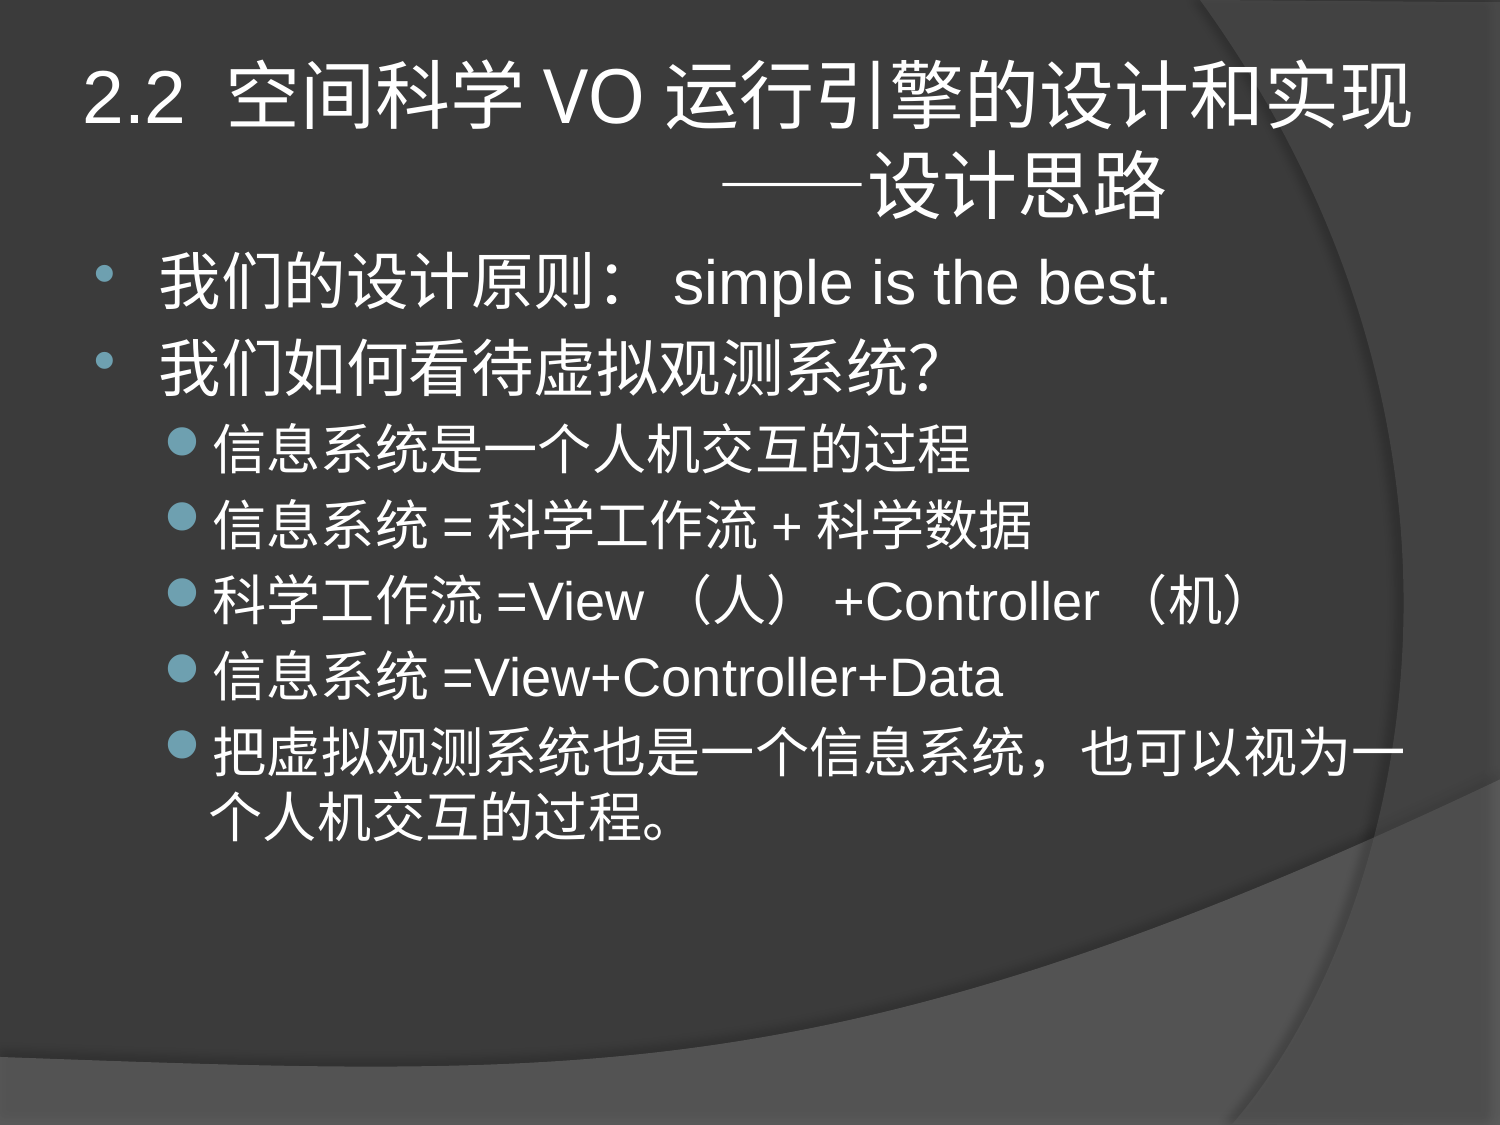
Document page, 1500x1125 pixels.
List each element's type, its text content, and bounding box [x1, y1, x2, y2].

title 2.2 空间科学VO运行引擎的设计和实现 ——设计思路 [74, 44, 1477, 233]
list 我们的设计原则：simple is the best. 我们如何看待虚拟观测系统？ 信息系统是一个人机交互的过程 信息系统=科学工作流+科学数据 科学工作流=View（人）+Controller（机） 信息系统=View+Controller+Data 把虚拟观测系统也是一个信息系统，也可以视为一个人机交互的过程。 [74, 234, 1454, 1067]
